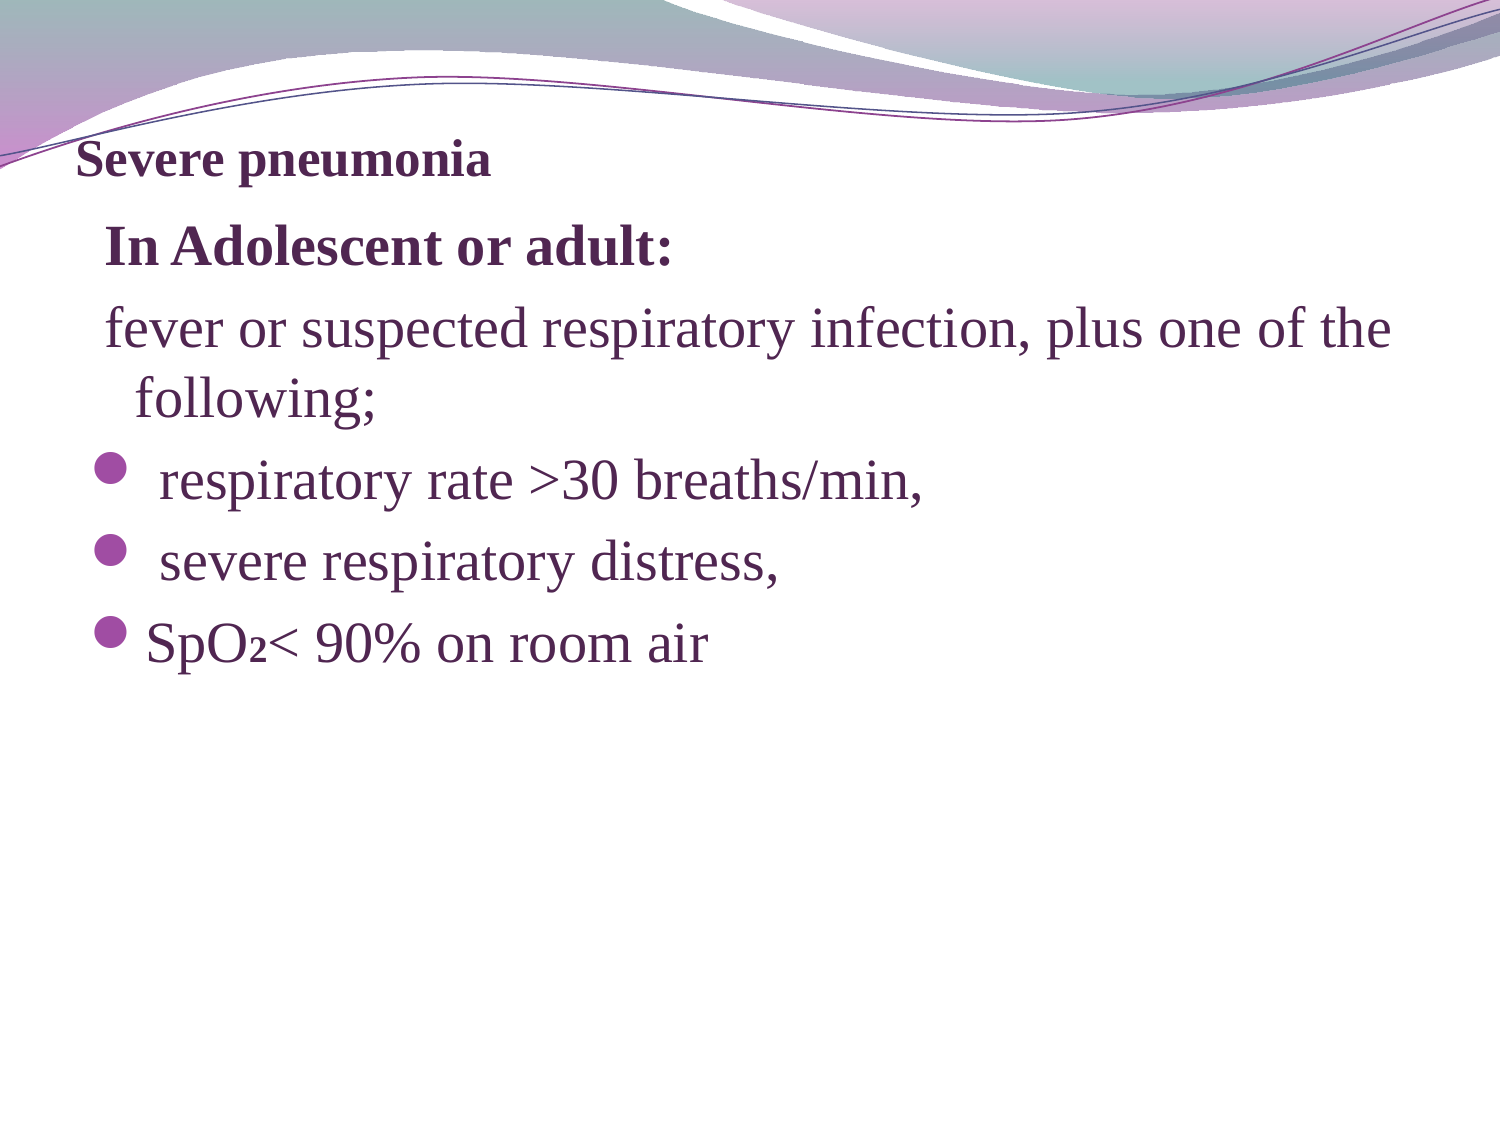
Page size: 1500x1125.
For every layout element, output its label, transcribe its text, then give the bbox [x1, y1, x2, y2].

list In Adolescent or adult: fever or suspected respiratory infection, plus one of the following; respiratory rate >30 breaths/min, severe respiratory distress, SpO2< 90% on room air [75, 200, 1475, 1125]
title Severe pneumonia [75, 115, 1425, 188]
